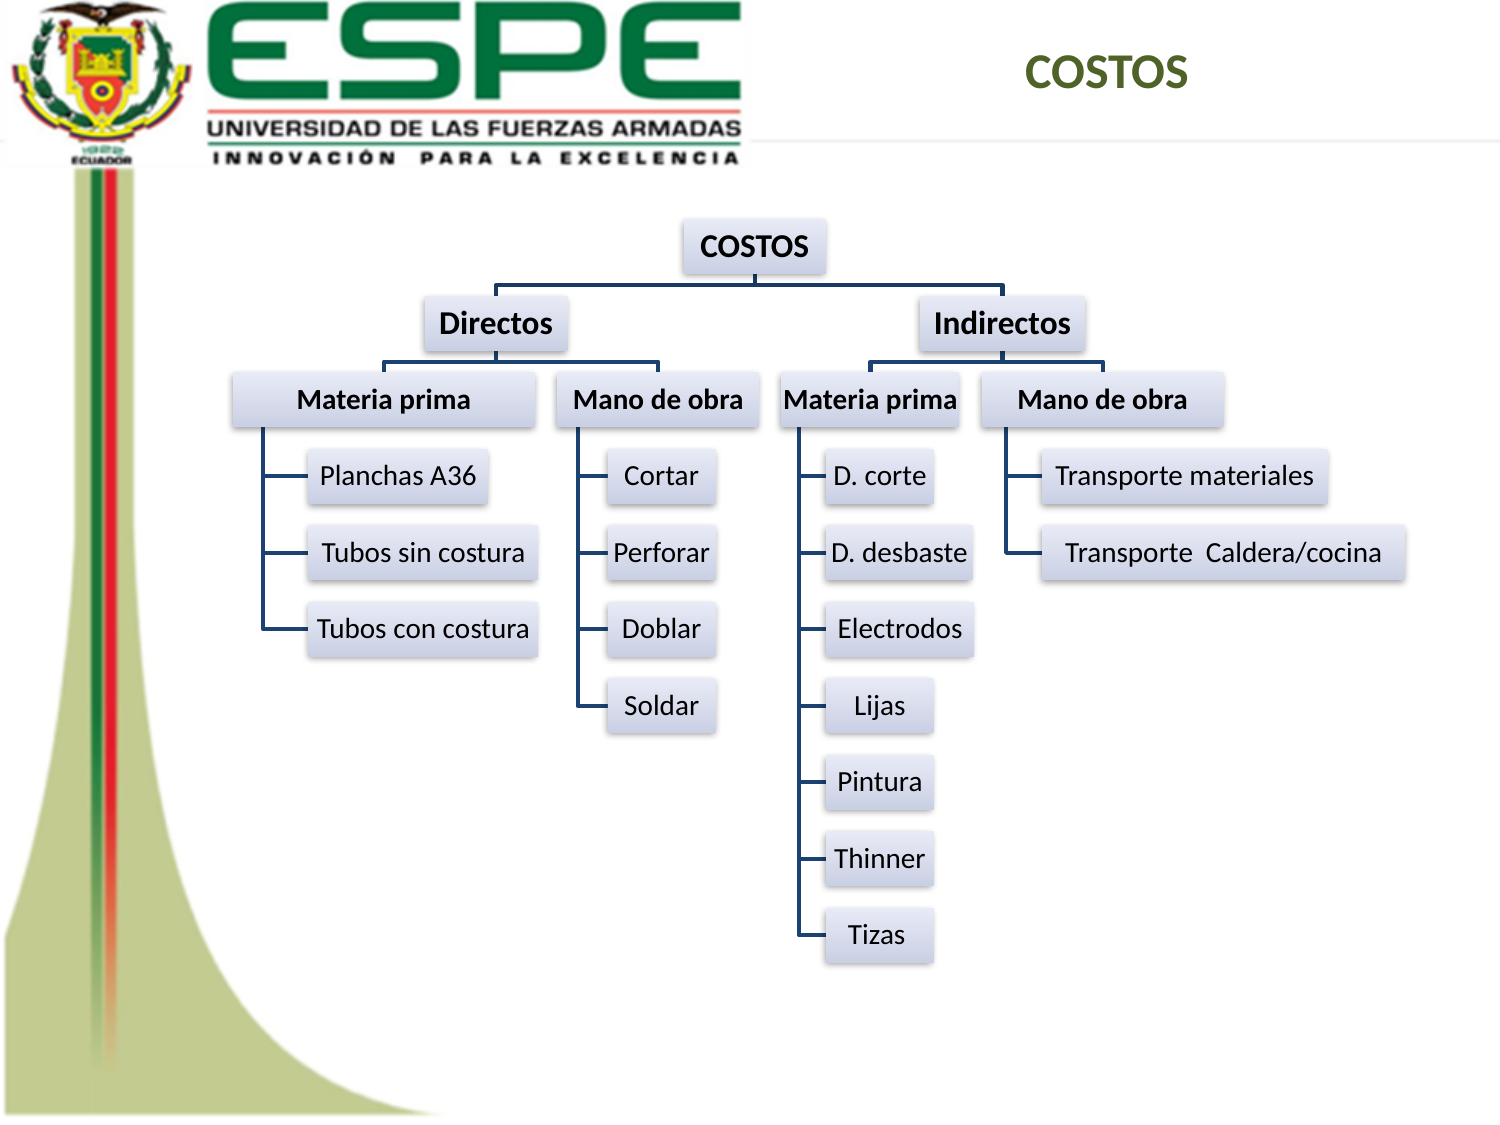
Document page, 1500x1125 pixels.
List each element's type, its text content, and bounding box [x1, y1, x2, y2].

picture [0, 0, 1500, 1125]
text_box COSTOS [714, 30, 1500, 182]
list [143, 219, 1495, 963]
